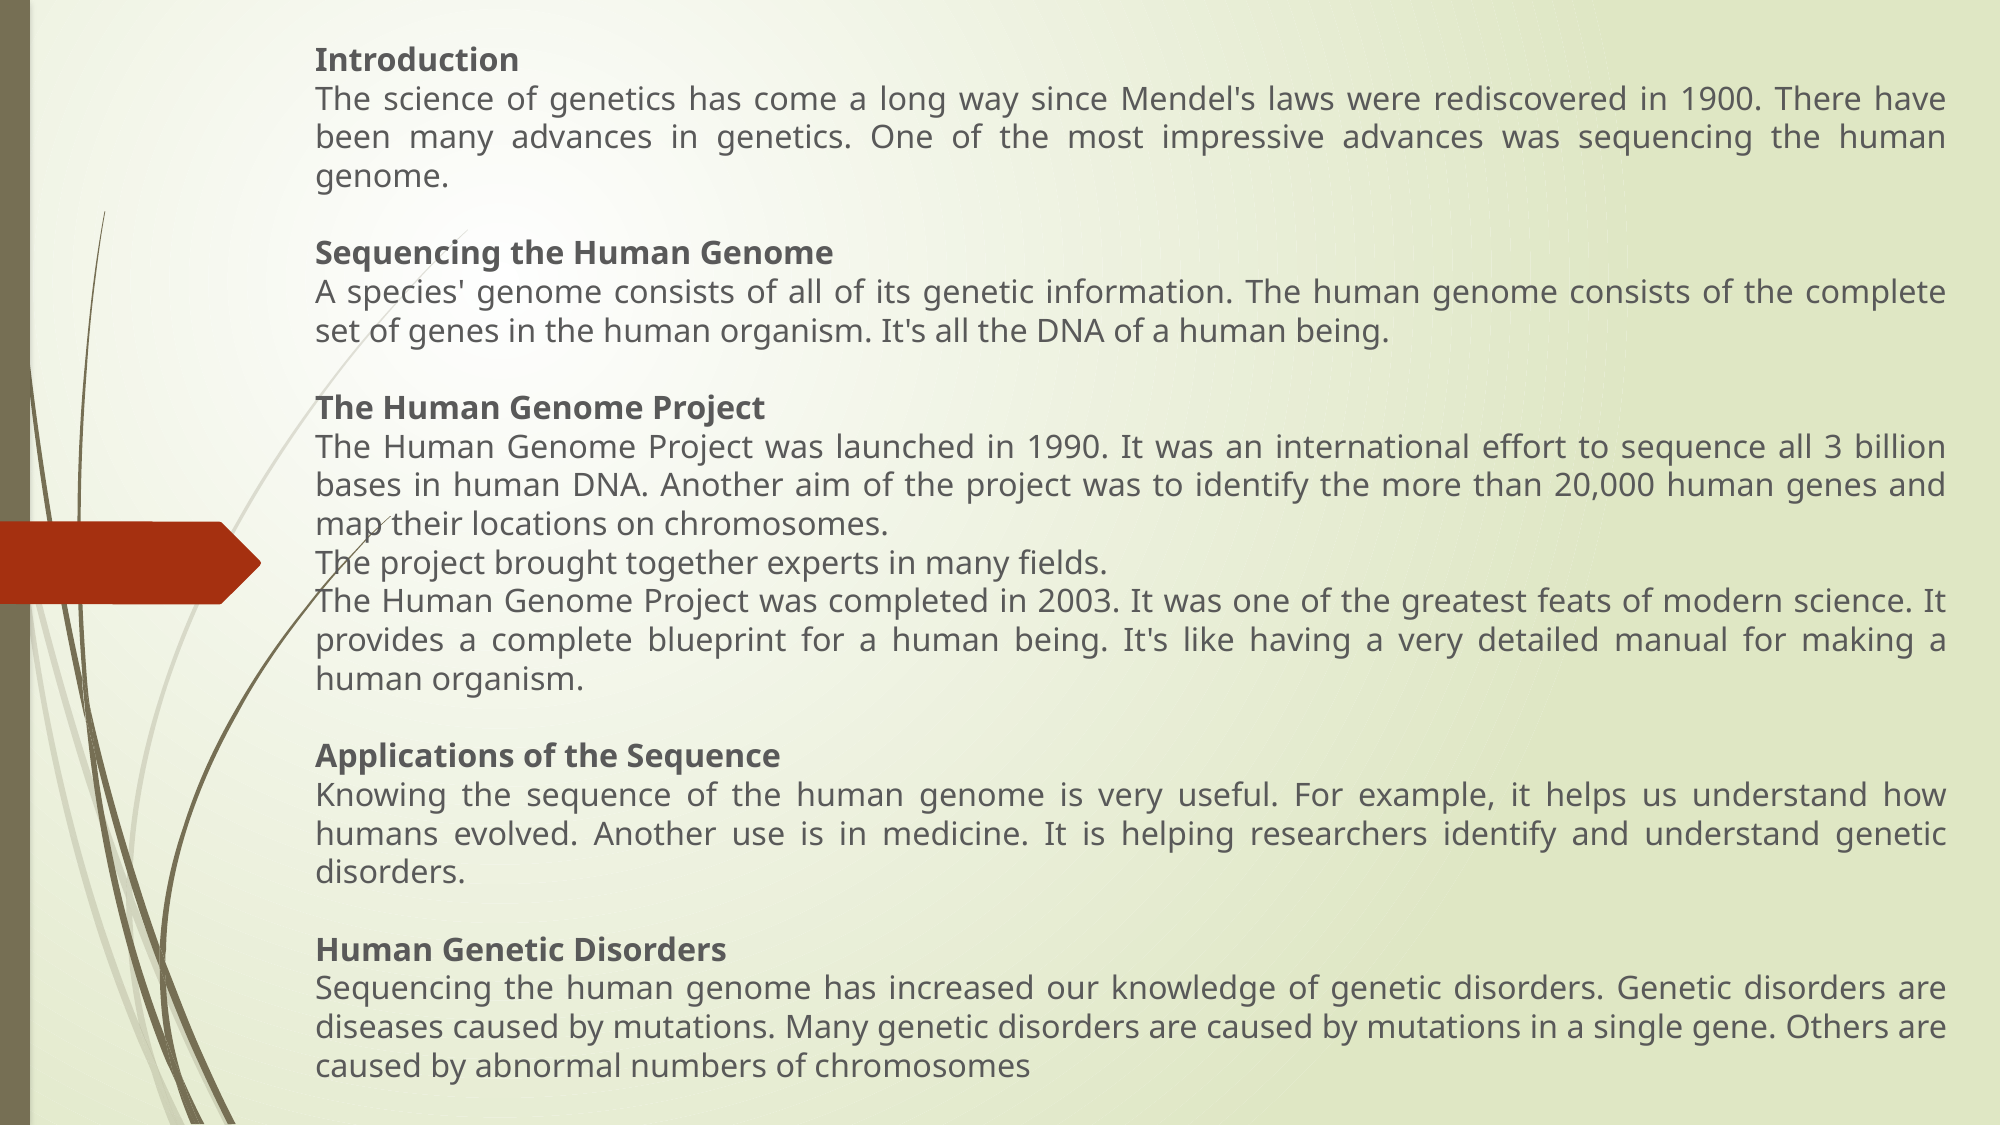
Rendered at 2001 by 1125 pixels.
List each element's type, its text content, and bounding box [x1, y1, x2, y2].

list Introduction The science of genetics has come a long way since Mendel's laws were rediscovered in 1900. There have been many advances in genetics. One of the most impressive advances was sequencing the human genome. Sequencing the Human Genome A species' genome consists of all of its genetic information. The human genome consists of the complete set of genes in the human organism. It's all the DNA of a human being. The Human Genome Project The Human Genome Project was launched in 1990. It was an international effort to sequence all 3 billion bases in human DNA. Another aim of the project was to identify the more than 20,000 human genes and map their locations on chromosomes. The project brought together experts in many fields. The Human Genome Project was completed in 2003. It was one of the greatest feats of modern science. It provides a complete blueprint for a human being. It's like having a very detailed manual for making a human organism. Applications of the Sequence Knowing the sequence of the human genome is very useful. For example, it helps us understand how humans evolved. Another use is in medicine. It is helping researchers identify and understand genetic disorders. Human Genetic Disorders Sequencing the human genome has increased our knowledge of genetic disorders. Genetic disorders are diseases caused by mutations. Many genetic disorders are caused by mutations in a single gene. Others are caused by abnormal numbers of chromosomes [300, 31, 1963, 1098]
